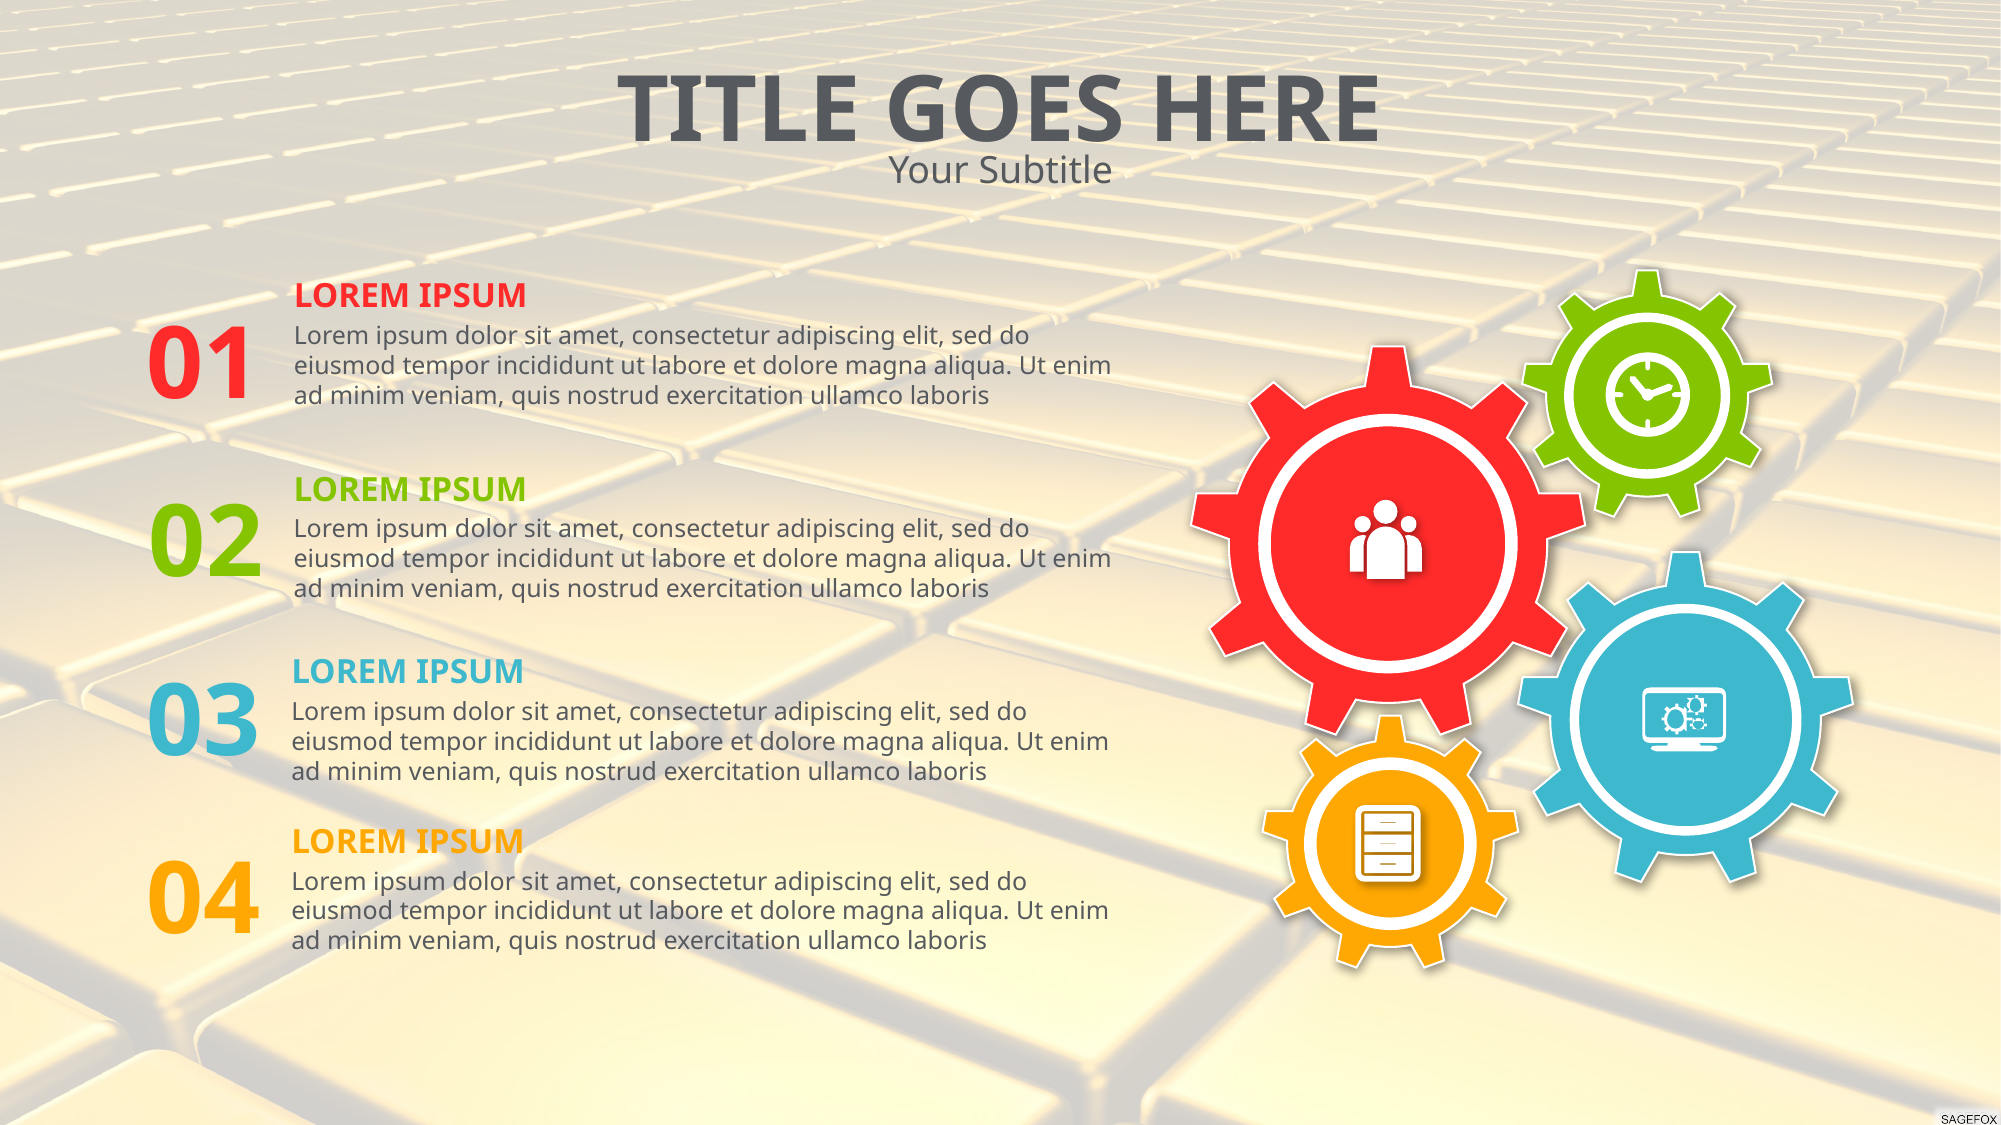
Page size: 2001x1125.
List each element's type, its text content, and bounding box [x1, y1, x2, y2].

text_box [1605, 352, 1691, 437]
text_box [1520, 269, 1774, 522]
text_box LOREM IPSUM Lorem ipsum dolor sit amet, consectetur adipiscing elit, sed do eiusmod tempor incididunt ut labore et dolore magna aliqua. Ut enim ad minim veniam, quis nostrud exercitation ullamco laboris [276, 812, 1149, 963]
text_box 02 [148, 476, 264, 597]
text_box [1261, 714, 1520, 973]
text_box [548, 42, 1452, 199]
text_box LOREM IPSUM Lorem ipsum dolor sit amet, consectetur adipiscing elit, sed do eiusmod tempor incididunt ut labore et dolore magna aliqua. Ut enim ad minim veniam, quis nostrud exercitation ullamco laboris [279, 267, 1152, 417]
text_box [1516, 550, 1855, 889]
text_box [1642, 687, 1727, 752]
text_box LOREM IPSUM Lorem ipsum dolor sit amet, consectetur adipiscing elit, sed do eiusmod tempor incididunt ut labore et dolore magna aliqua. Ut enim ad minim veniam, quis nostrud exercitation ullamco laboris [276, 643, 1149, 793]
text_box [1188, 344, 1588, 743]
text_box 04 [146, 833, 262, 954]
text_box 03 [146, 654, 261, 775]
picture [1938, 1114, 1999, 1125]
text_box 01 [146, 298, 262, 419]
text_box LOREM IPSUM Lorem ipsum dolor sit amet, consectetur adipiscing elit, sed do eiusmod tempor incididunt ut labore et dolore magna aliqua. Ut enim ad minim veniam, quis nostrud exercitation ullamco laboris [279, 460, 1151, 611]
